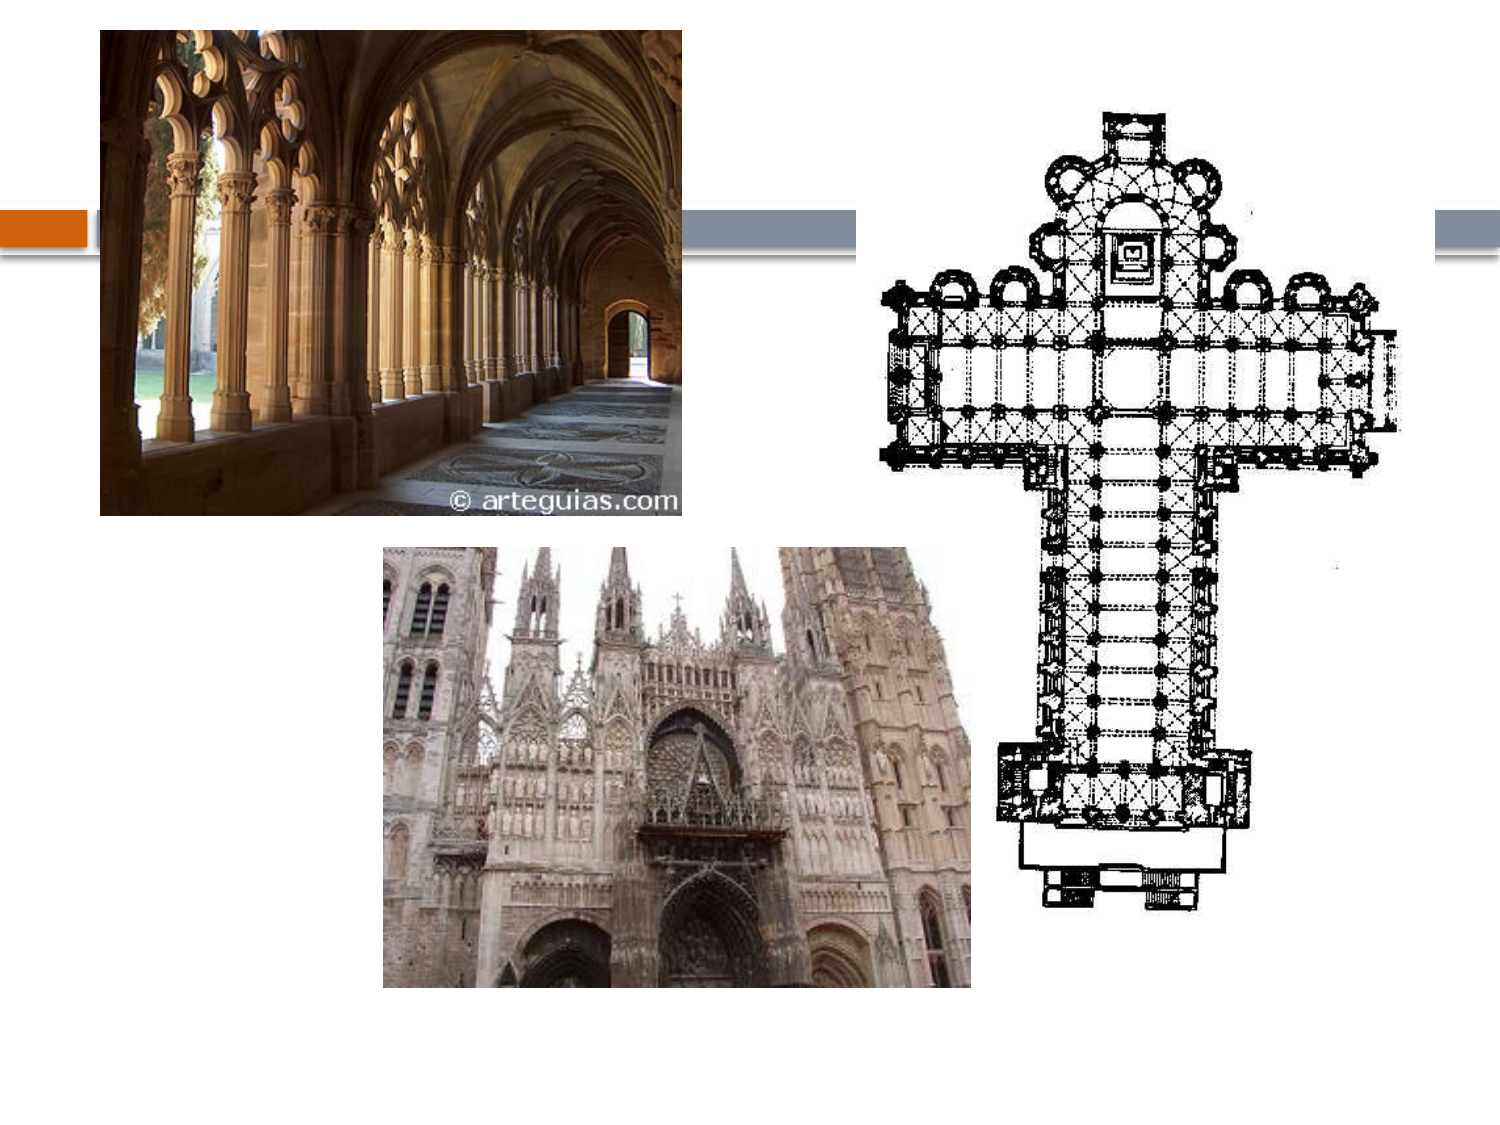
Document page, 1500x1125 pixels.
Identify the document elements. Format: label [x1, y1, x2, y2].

picture [100, 30, 682, 516]
picture [383, 66, 1435, 989]
